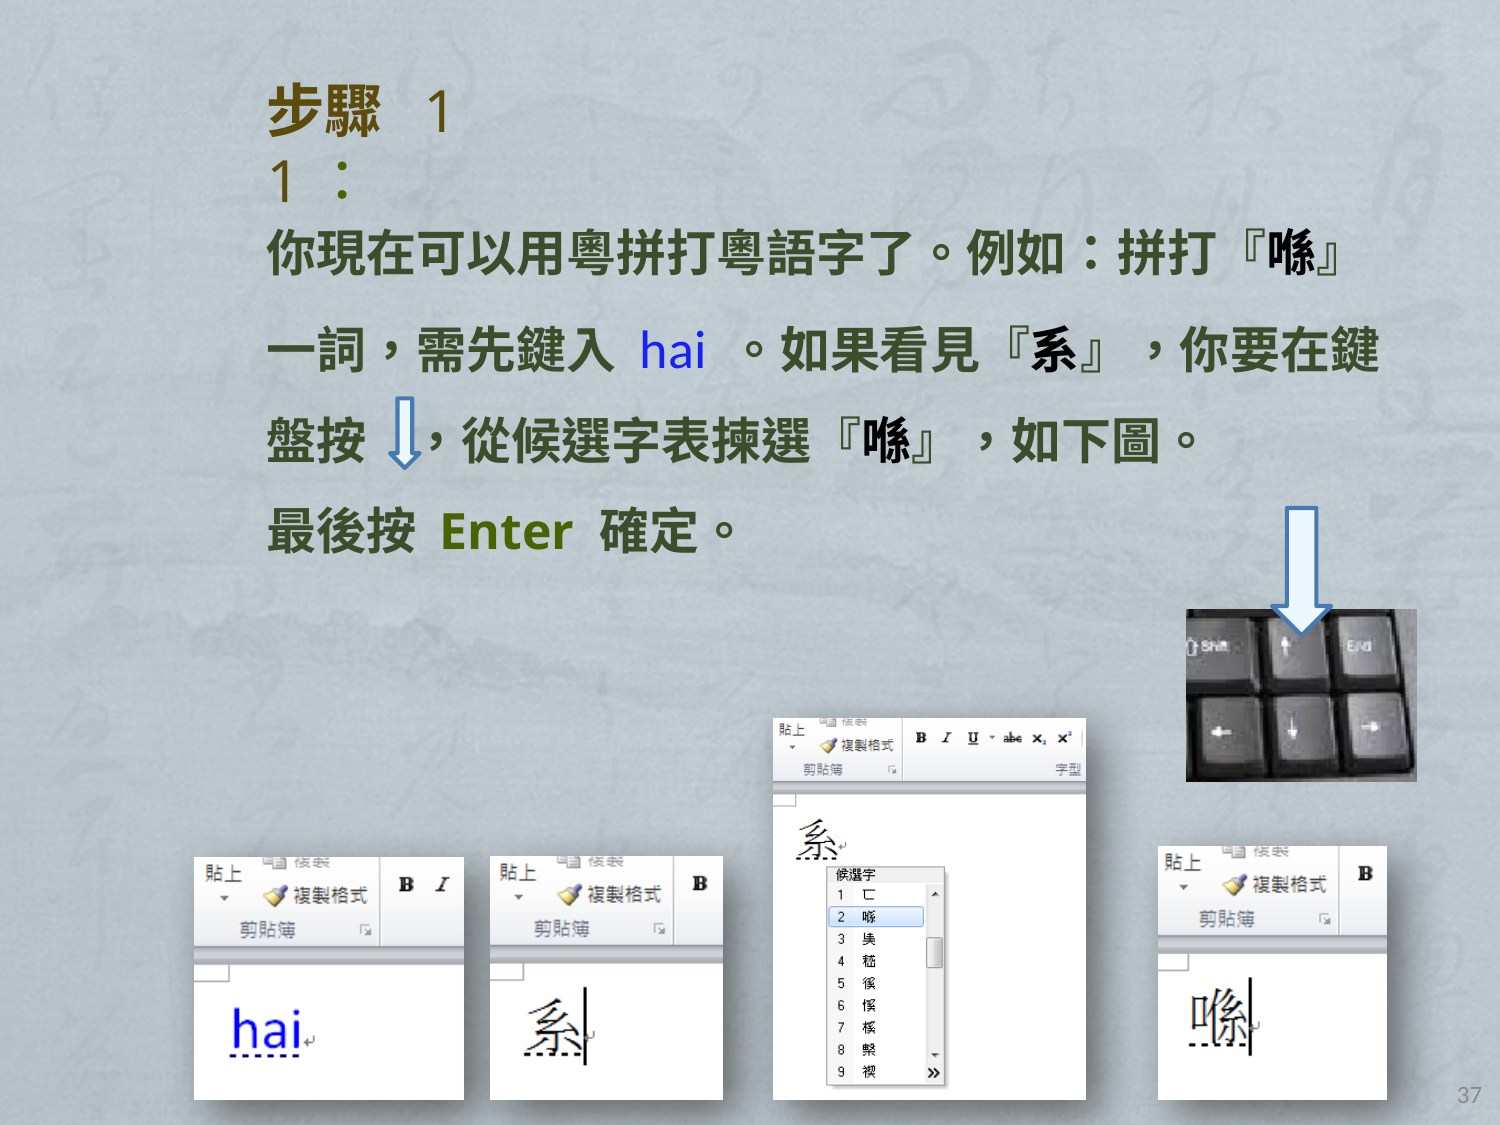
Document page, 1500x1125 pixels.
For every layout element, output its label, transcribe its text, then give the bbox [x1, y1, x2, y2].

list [1186, 609, 1417, 783]
picture [773, 718, 1086, 1101]
text_box 步驟 1 1： [251, 66, 536, 184]
picture [489, 855, 724, 1101]
slide_number 37 [1425, 1063, 1498, 1124]
picture [194, 857, 465, 1101]
text_box [388, 396, 422, 471]
picture [1157, 846, 1387, 1101]
text_box 你現在可以用粵拼打粵語字了。例如：拼打『喺』一詞，需先鍵入 hai 。如果看見『系』，你要在鍵盤按 ，從候選字表揀選『喺』，如下圖。 最後按 Enter 確定。 [251, 184, 1412, 567]
text_box [1284, 505, 1319, 594]
